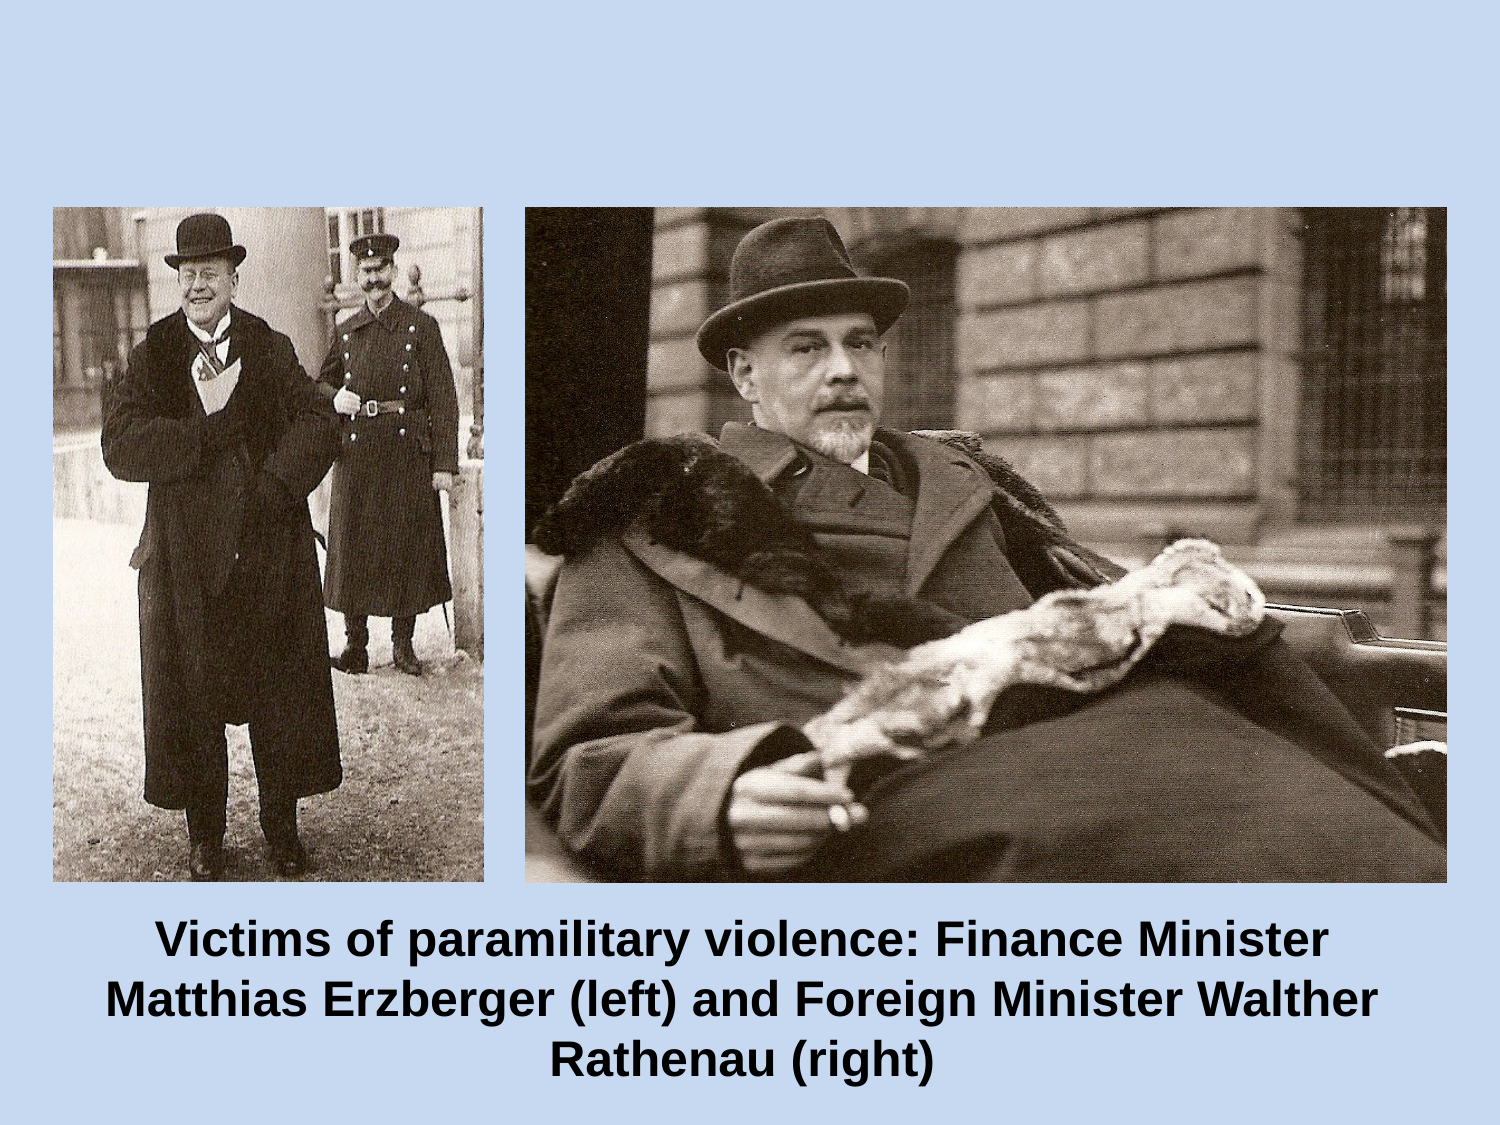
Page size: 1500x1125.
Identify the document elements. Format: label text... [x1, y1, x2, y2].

picture [525, 207, 1448, 884]
text_box Victims of paramilitary violence: Finance Minister Matthias Erzberger (left) and Foreign Minister Walther Rathenau (right) [38, 898, 1447, 1094]
picture [52, 207, 484, 882]
